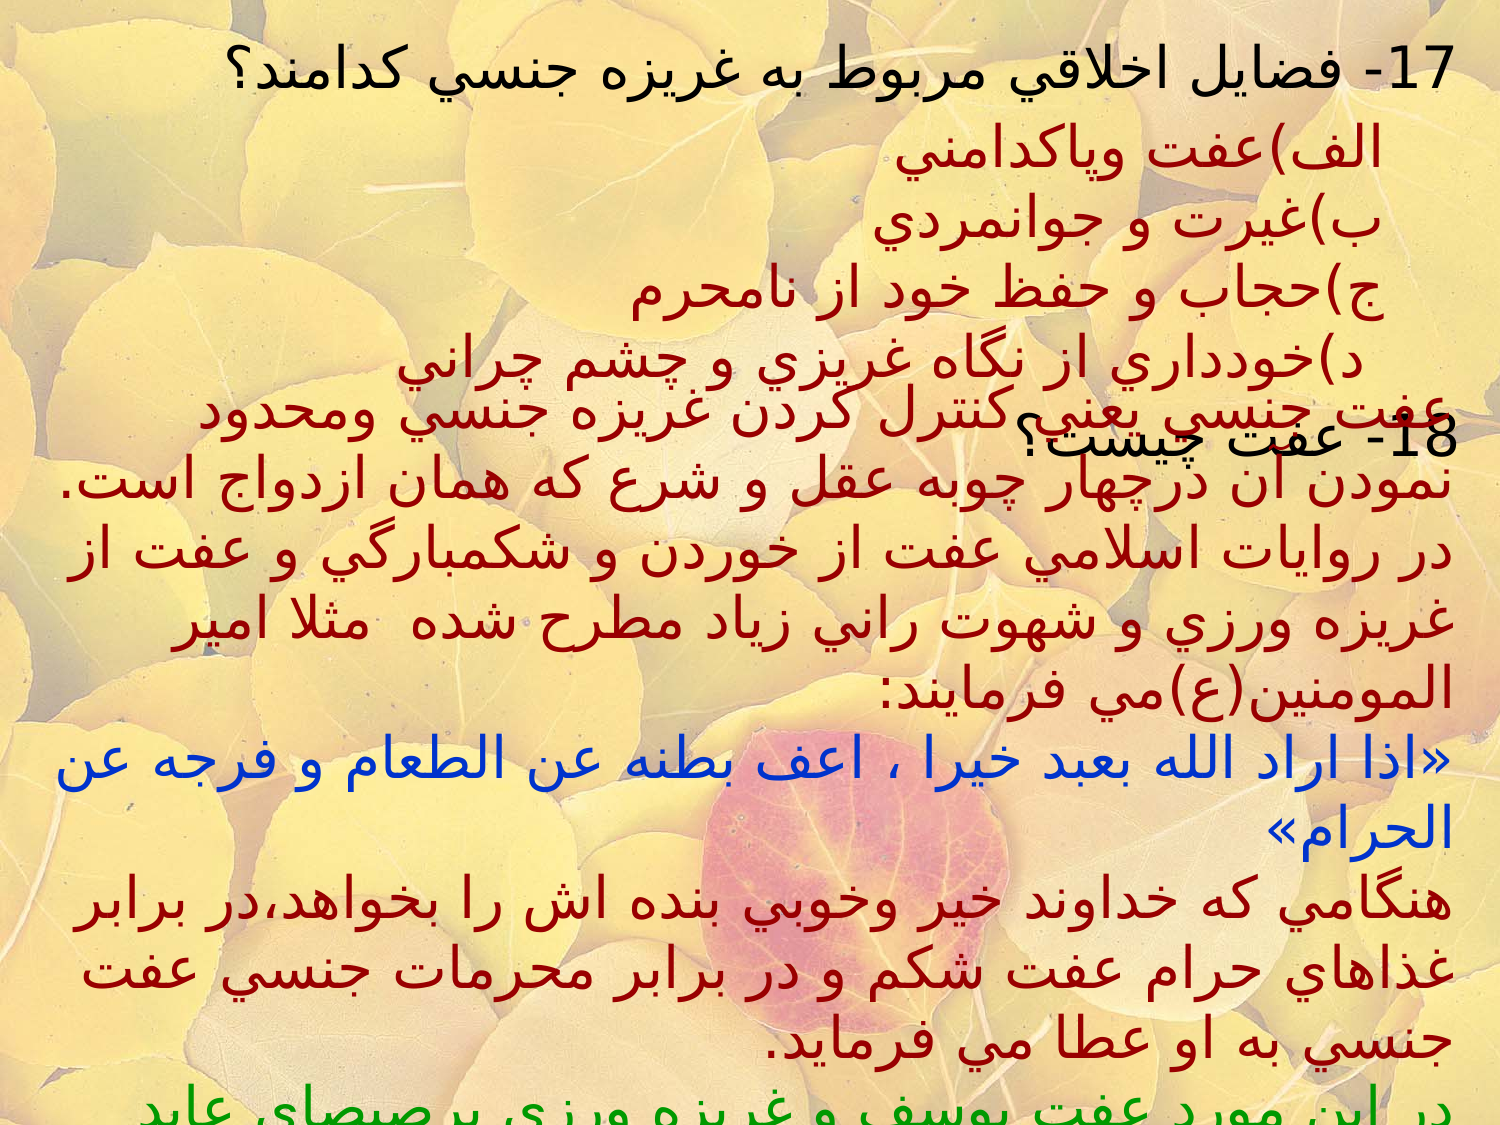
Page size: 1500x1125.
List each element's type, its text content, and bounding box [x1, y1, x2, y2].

title 17- فضايل اخلاقي مربوط به غريزه جنسي كدامند؟ [123, 0, 1474, 160]
picture [0, 0, 1500, 1125]
text_box عفت جنسي يعني كنترل كردن غريزه جنسي ومحدود نمودن آن درچهار چوبه عقل و شرع كه همان ازدواج است. در روايات اسلامي عفت از خوردن و شكمبارگي و عفت از غريزه ورزي و شهوت راني زياد مطرح شده مثلا امير المومنين(ع)مي فرمايند: «اذا اراد الله بعبد خيرا ، اعف بطنه عن الطعام و فرجه عن الحرام» هنگامي كه خداوند خير وخوبي بنده اش را بخواهد،در برابر غذاهاي حرام عفت شكم و در برابر محرمات جنسي عفت جنسي به او عطا مي فرمايد. در اين مورد عفت يوسف و غريزه ورزي برصيصاي عابد نمونه هاي خوبي هستند. [17, 479, 1471, 1102]
text_box الف)عفت وپاكدامني ب)غيرت و جوانمردي ج)حجاب و حفظ خود از نامحرم د)خودداري از نگاه غريزي و چشم چراني [41, 101, 1400, 398]
text_box 18- عفت چيست؟ [125, 339, 1476, 528]
